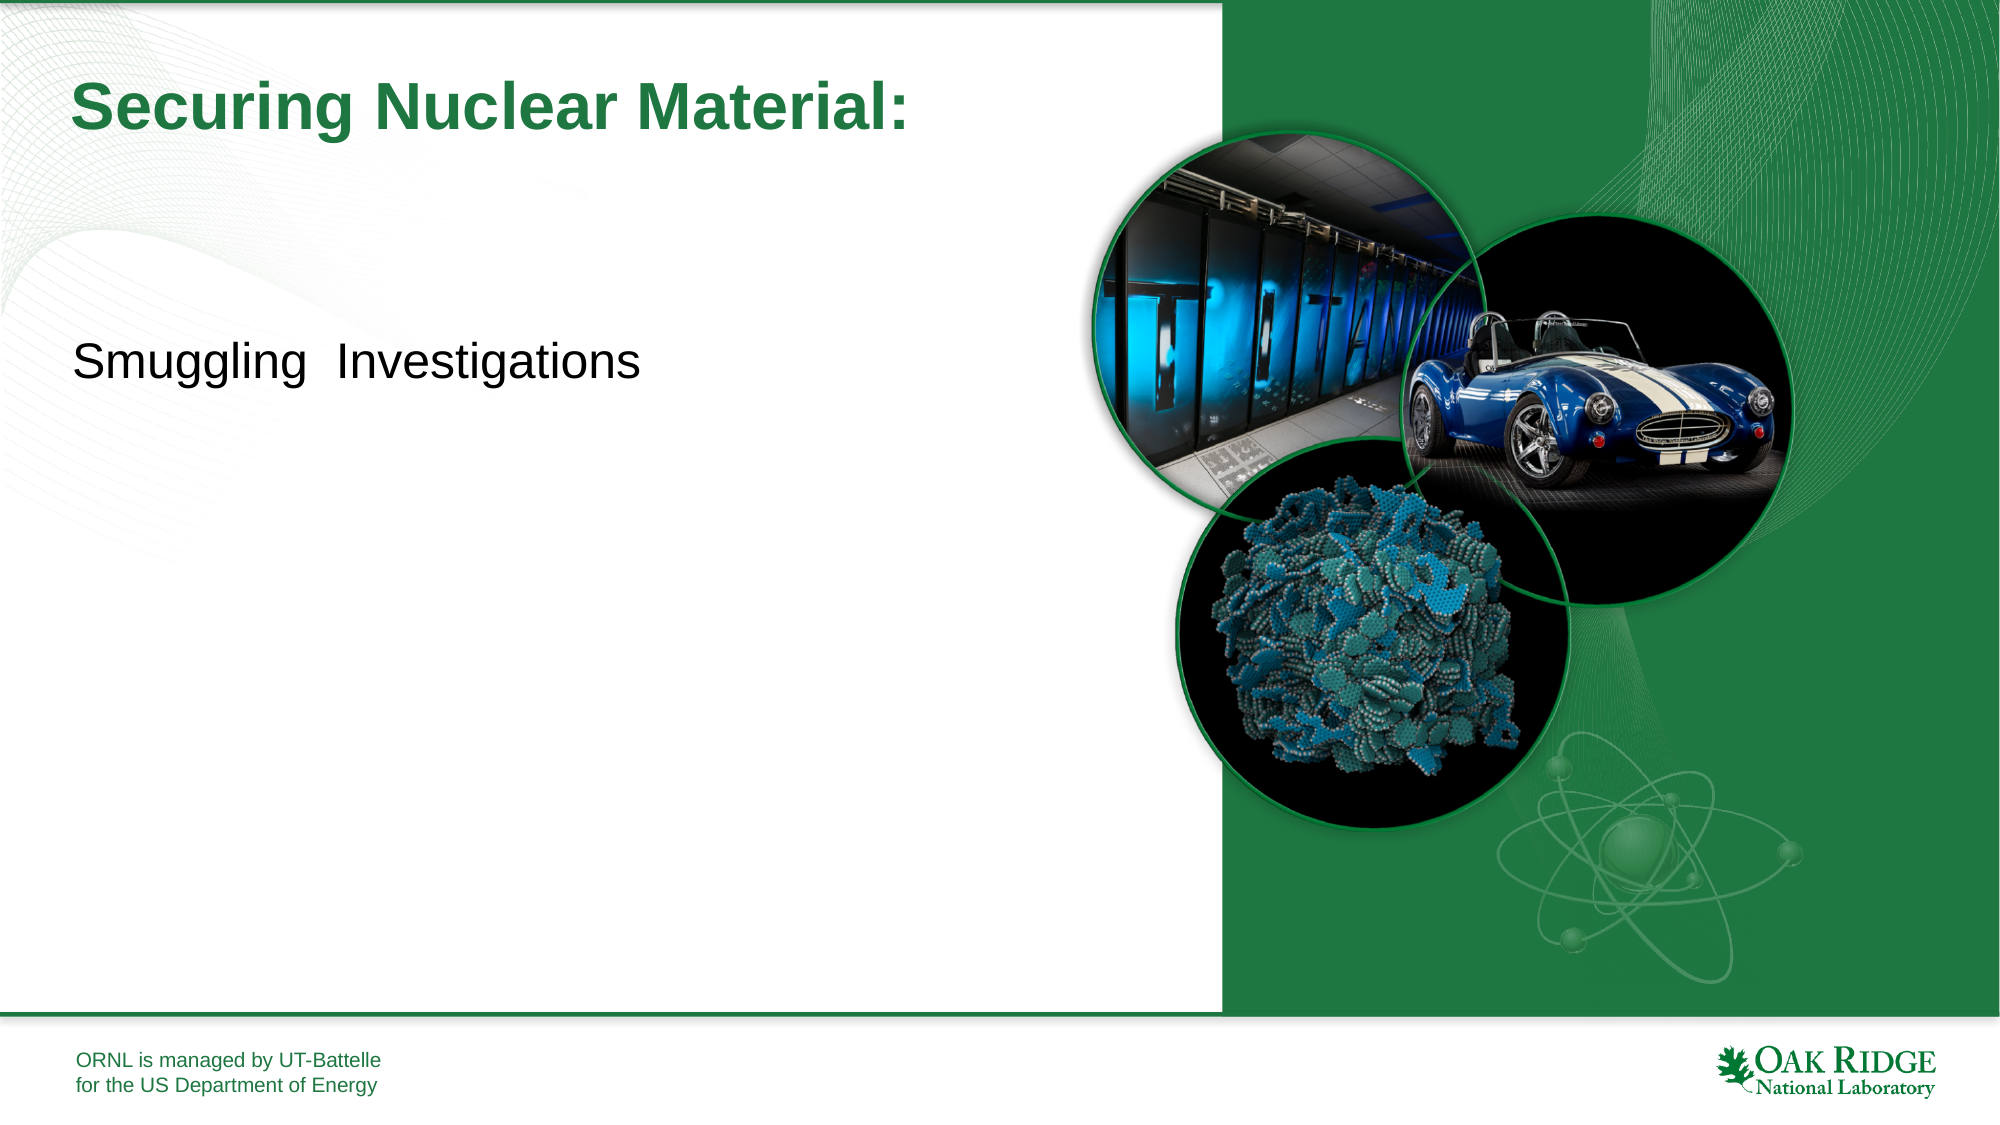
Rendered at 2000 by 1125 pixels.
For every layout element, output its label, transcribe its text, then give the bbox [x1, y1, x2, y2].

picture [2, 0, 2000, 1099]
subtitle Smuggling Investigations [56, 328, 958, 453]
title Securing Nuclear Material: [55, 67, 938, 221]
